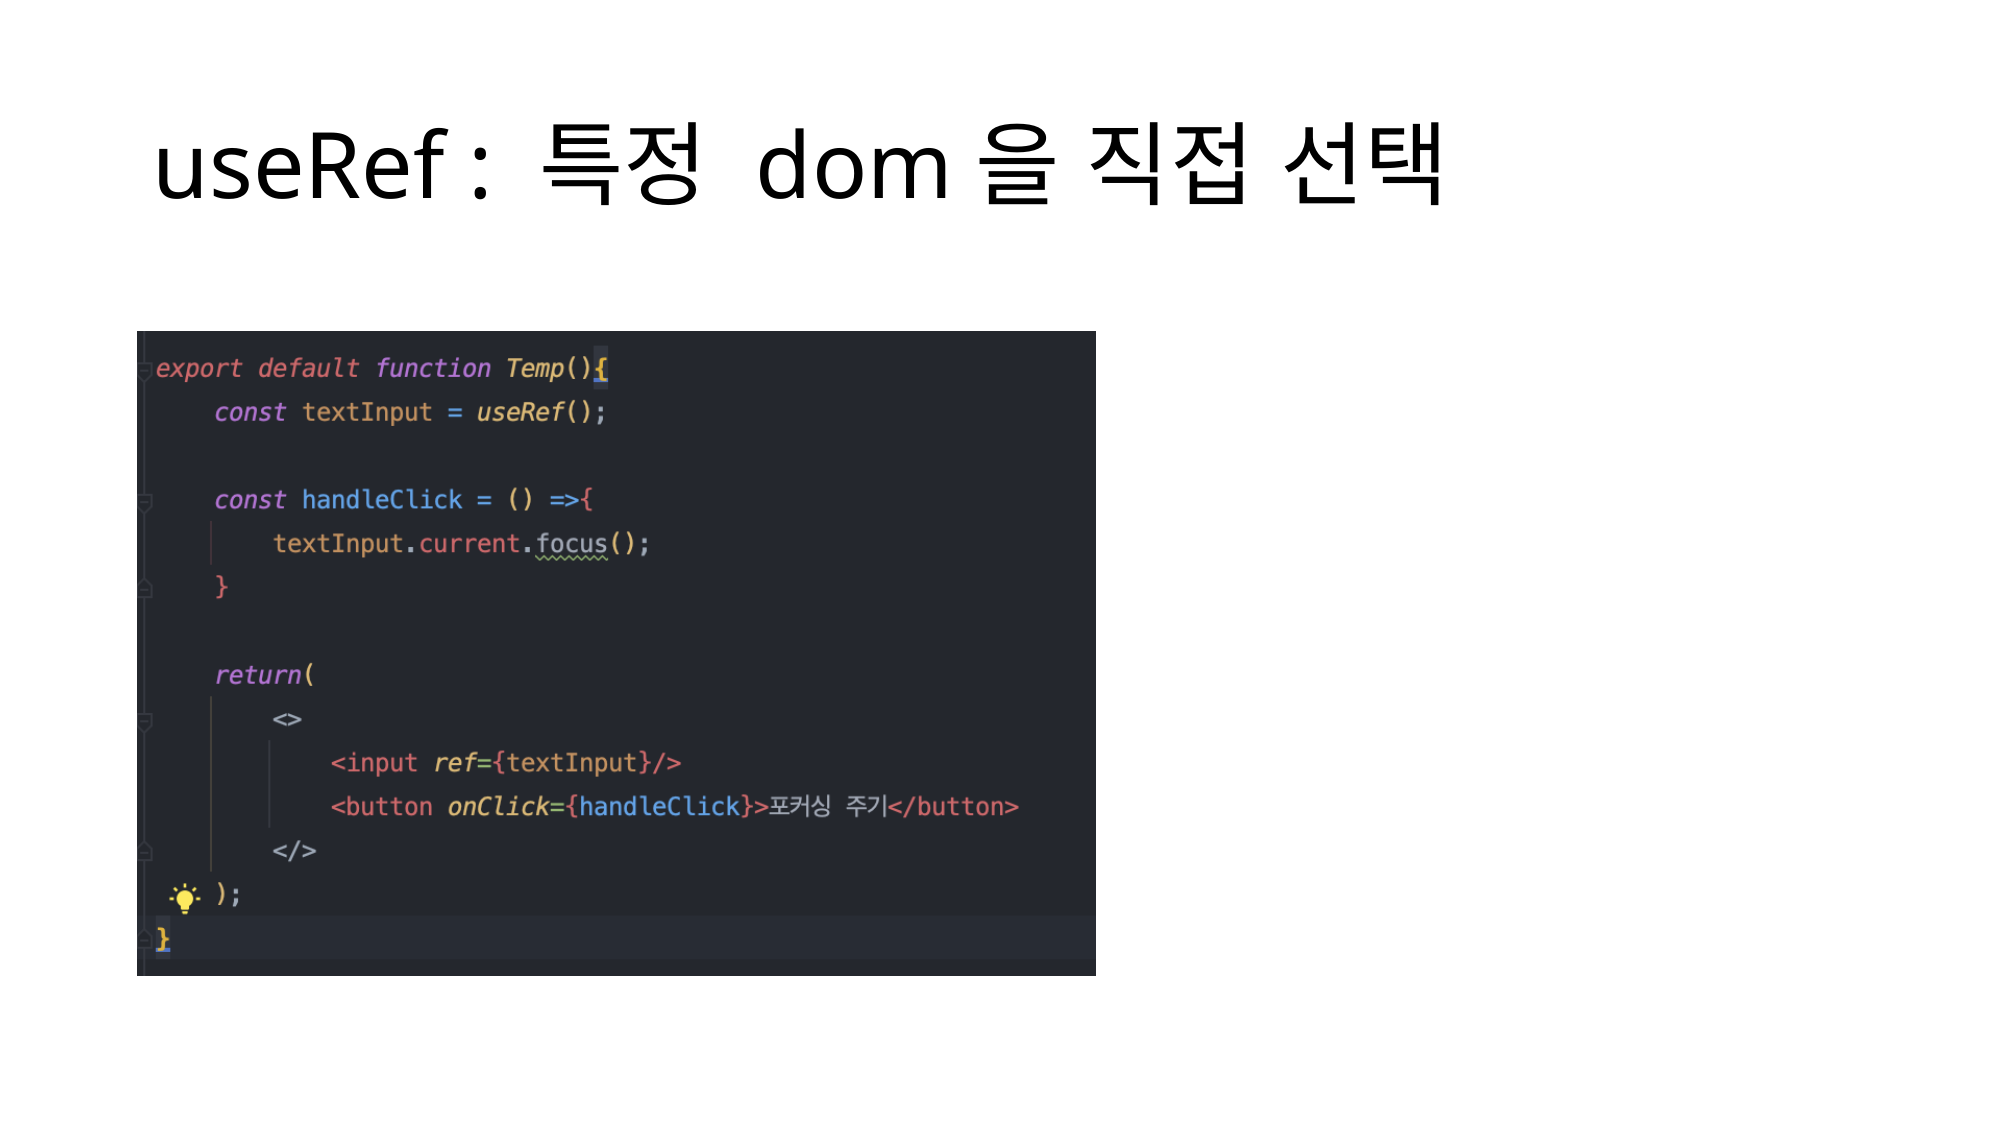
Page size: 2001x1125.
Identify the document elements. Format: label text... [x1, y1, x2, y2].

picture [137, 331, 1096, 976]
title useRef : 특정 dom을 직접 선택 [137, 59, 1863, 278]
